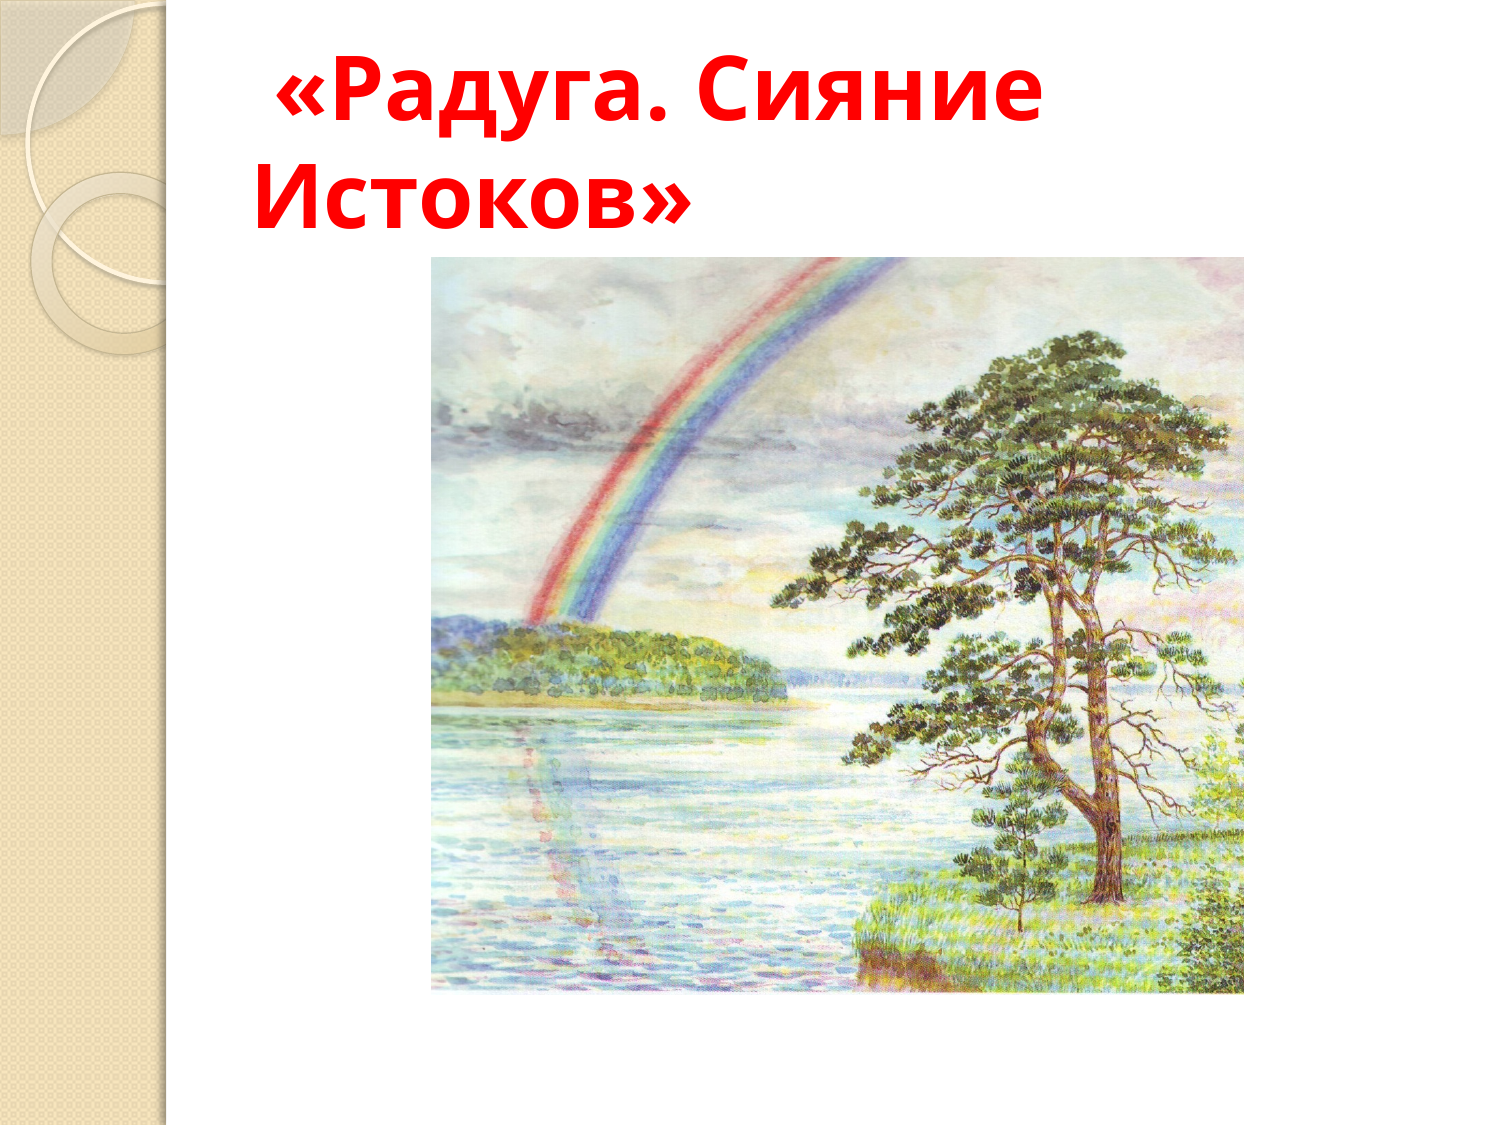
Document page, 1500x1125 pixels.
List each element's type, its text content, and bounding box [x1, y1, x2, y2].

title «Радуга. Сияние Истоков» [235, 45, 1466, 233]
picture [430, 257, 1244, 995]
